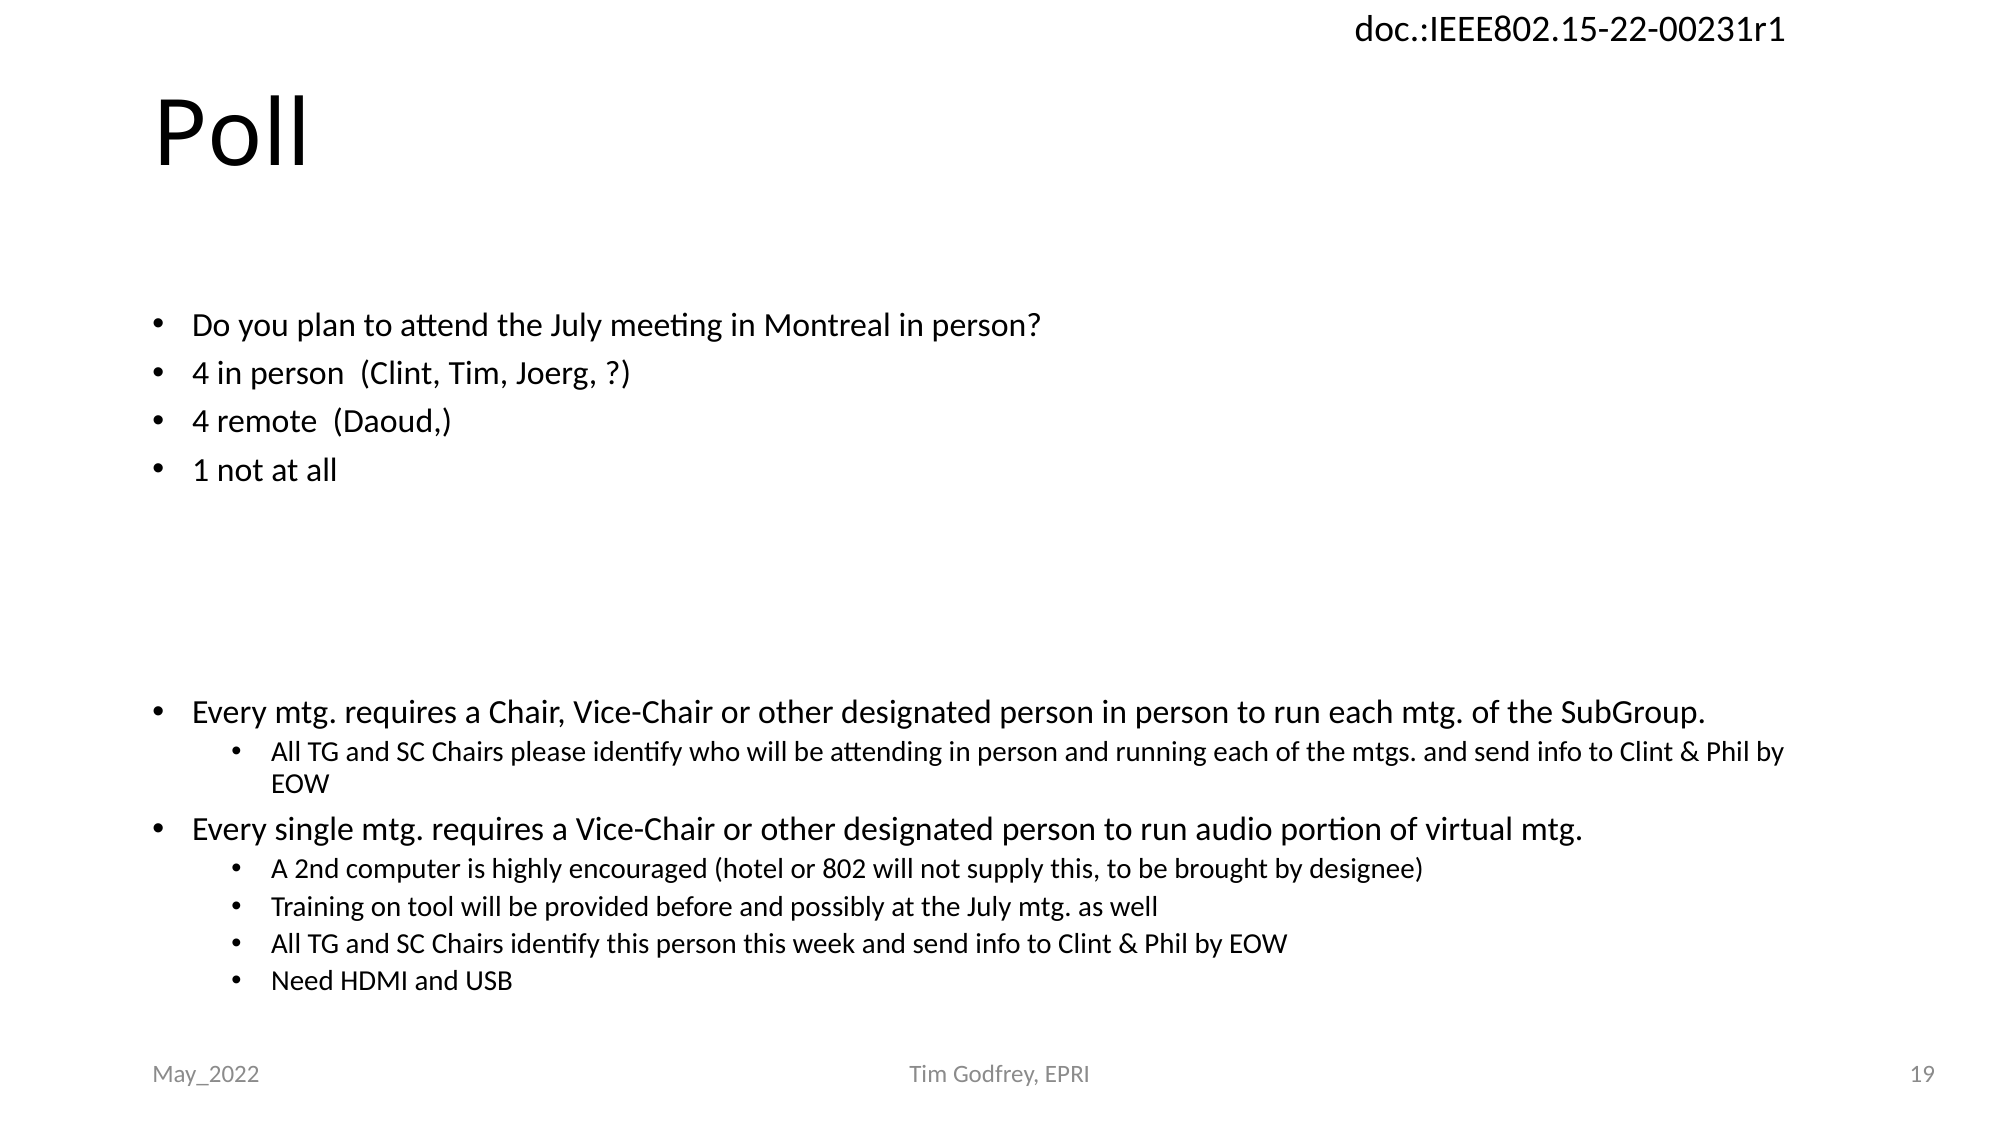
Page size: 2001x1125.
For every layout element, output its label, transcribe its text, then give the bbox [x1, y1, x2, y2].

footer Tim Godfrey, EPRI [662, 1042, 1338, 1103]
slide_number May_2022 [137, 1042, 588, 1103]
slide_number 19 [1462, 1042, 1950, 1103]
title Poll [137, 59, 1863, 213]
list Do you plan to attend the July meeting in Montreal in person? 4 in person (Clint, Tim, Joerg, ?) 4 remote (Daoud,) 1 not at all Every mtg. requires a Chair, Vice-Chair or other designated person in person to run each mtg. of the SubGroup. All TG and SC Chairs please identify who will be attending in person and running each of the mtgs. and send info to Clint & Phil by EOW Every single mtg. requires a Vice-Chair or other designated person to run audio portion of virtual mtg. A 2nd computer is highly encouraged (hotel or 802 will not supply this, to be brought by designee) Training on tool will be provided before and possibly at the July mtg. as well All TG and SC Chairs identify this person this week and send info to Clint & Phil by EOW Need HDMI and USB [137, 299, 1863, 1014]
